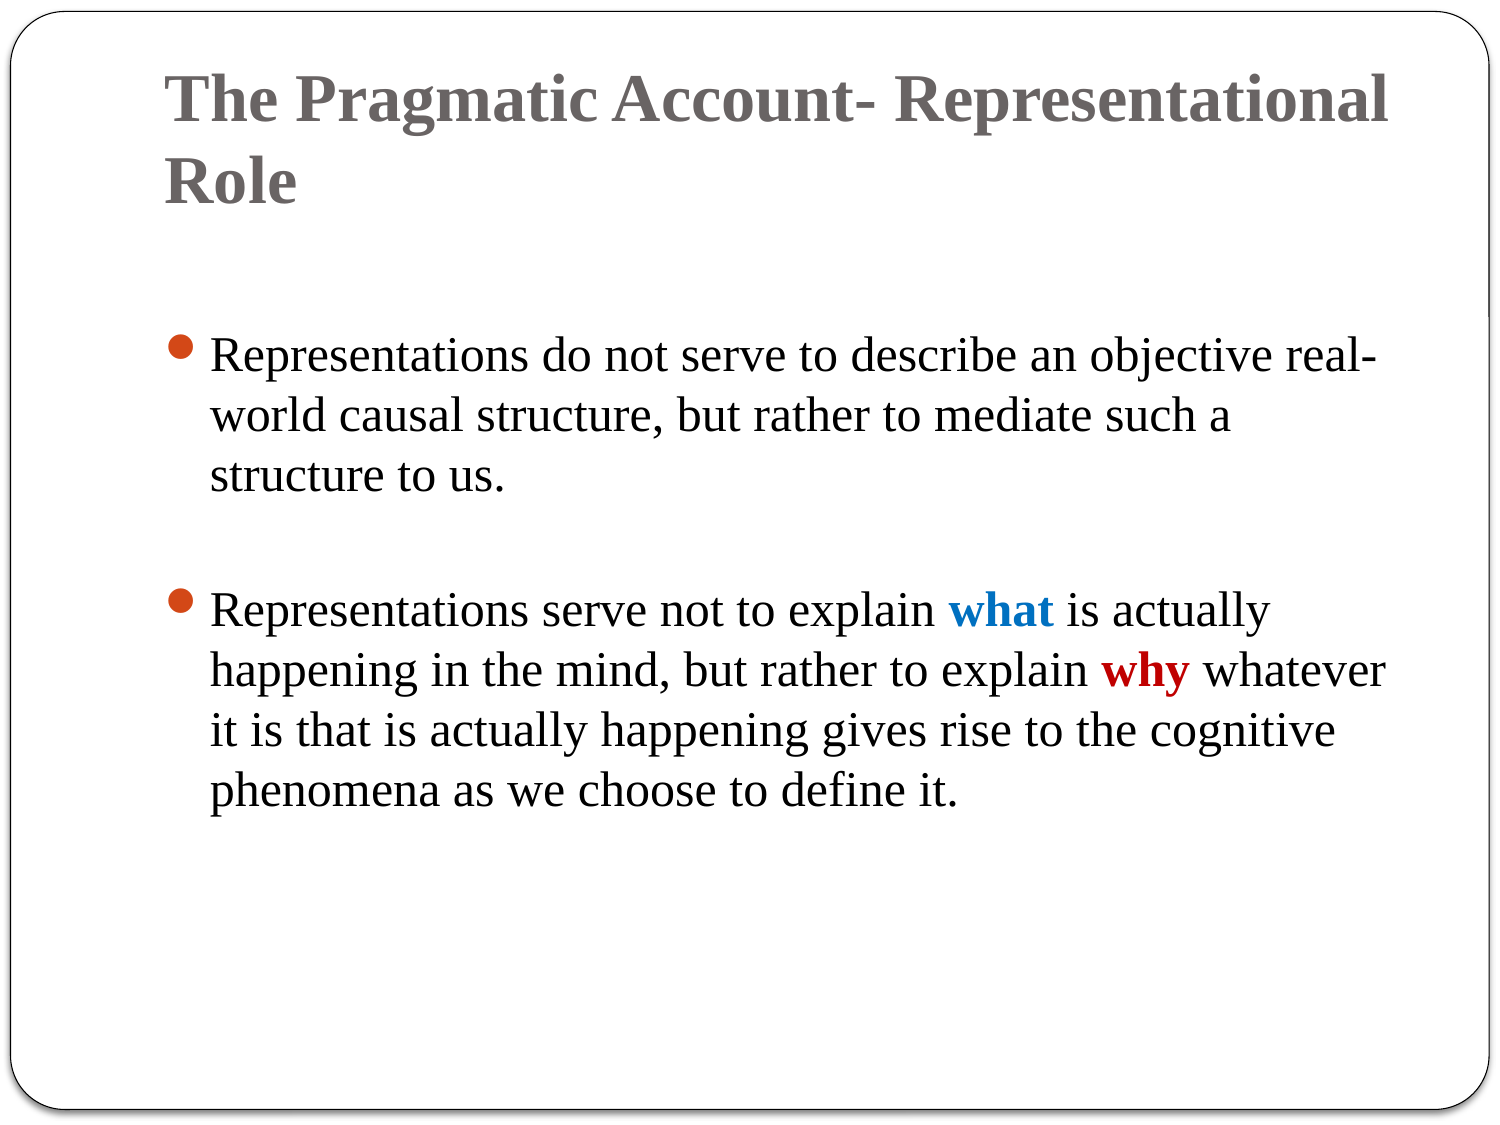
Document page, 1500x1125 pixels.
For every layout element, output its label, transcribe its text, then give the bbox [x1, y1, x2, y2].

list Representations do not serve to describe an objective real-world causal structure, but rather to mediate such a structure to us. Representations serve not to explain what is actually happening in the mind, but rather to explain why whatever it is that is actually happening gives rise to the cognitive phenomena as we choose to define it. [150, 314, 1425, 988]
title The Pragmatic Account- Representational Role [150, 45, 1425, 233]
